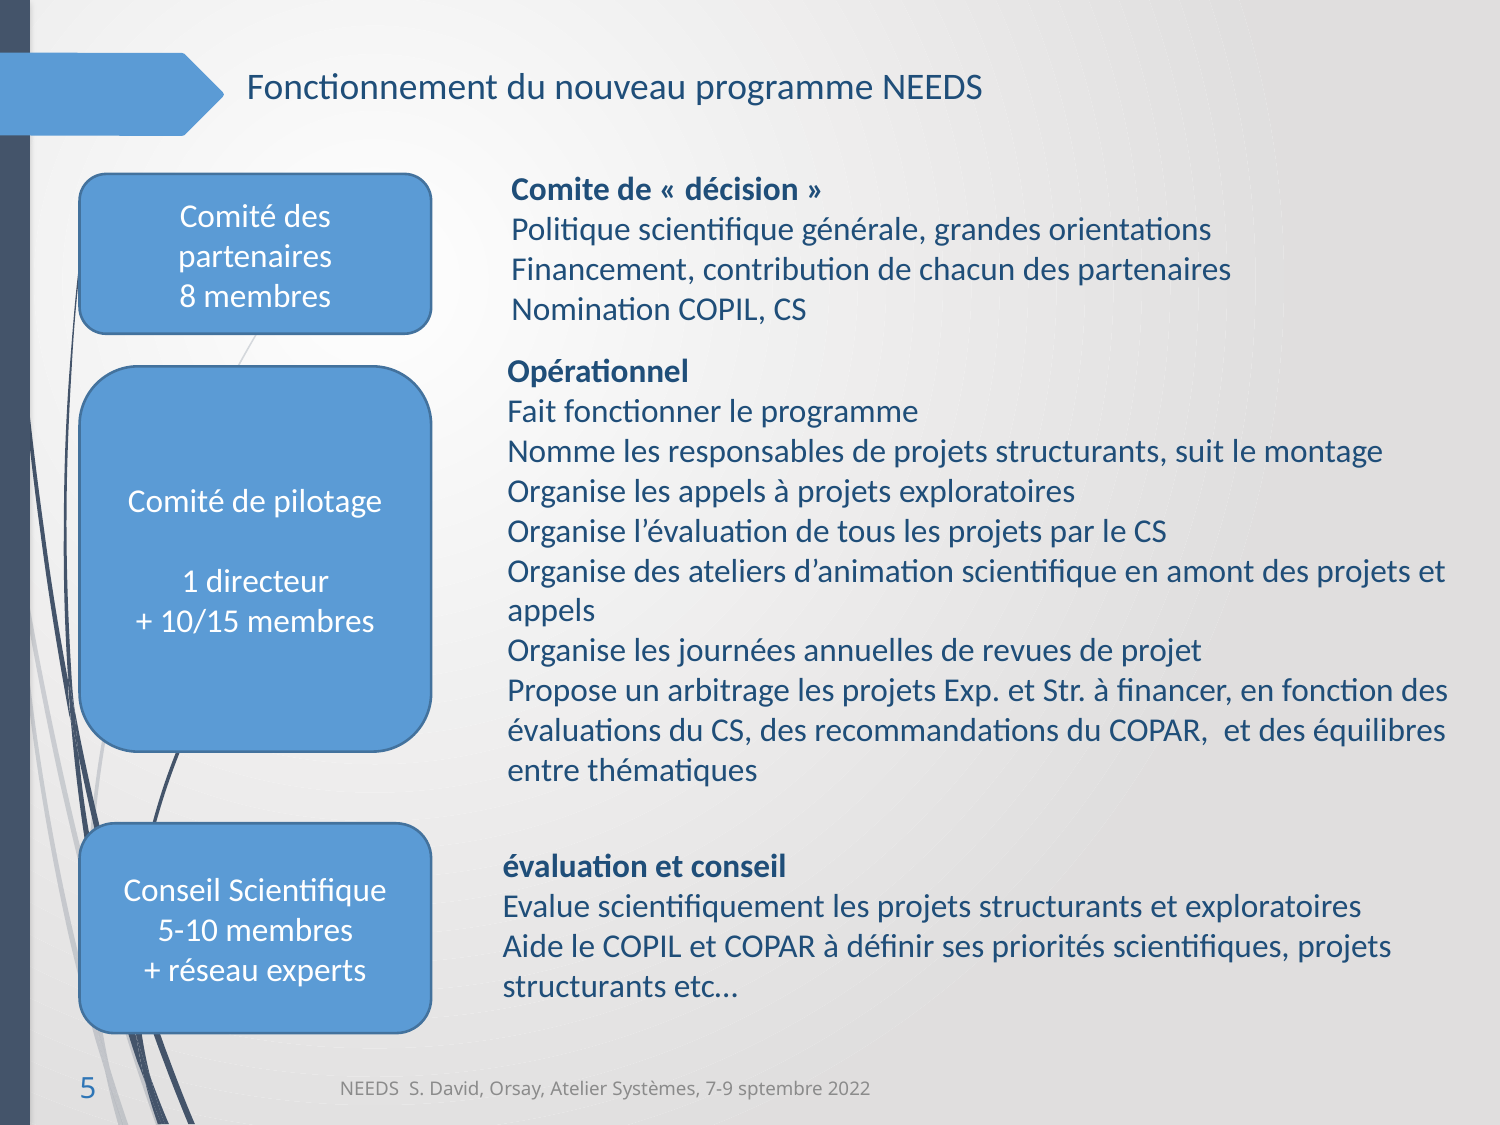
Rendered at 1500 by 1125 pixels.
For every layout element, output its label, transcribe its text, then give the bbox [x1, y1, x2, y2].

text_box Conseil Scientifique 5-10 membres + réseau experts [78, 821, 433, 1035]
text_box évaluation et conseil Evalue scientifiquement les projets structurants et exploratoires Aide le COPIL et COPAR à définir ses priorités scientifiques, projets structurants etc… [487, 836, 1413, 1052]
text_box Comite de « décision » Politique scientifique générale, grandes orientations Financement, contribution de chacun des partenaires Nomination COPIL, CS [496, 159, 1248, 335]
slide_number 5 [15, 1059, 112, 1119]
text_box Comité des partenaires 8 membres [78, 172, 433, 336]
text_box Comité de pilotage 1 directeur + 10/15 membres [78, 365, 433, 753]
footer NEEDS S. David, Orsay, Atelier Systèmes, 7-9 sptembre 2022 [324, 1059, 1263, 1119]
text_box Opérationnel Fait fonctionner le programme Nomme les responsables de projets structurants, suit le montage Organise les appels à projets exploratoires Organise l’évaluation de tous les projets par le CS Organise des ateliers d’animation scientifique en amont des projets et appels Organise les journées annuelles de revues de projet Propose un arbitrage les projets Exp. et Str. à financer, en fonction des évaluations du CS, des recommandations du COPAR, et des équilibres entre thématiques [492, 341, 1500, 796]
text_box Fonctionnement du nouveau programme NEEDS [232, 54, 999, 114]
